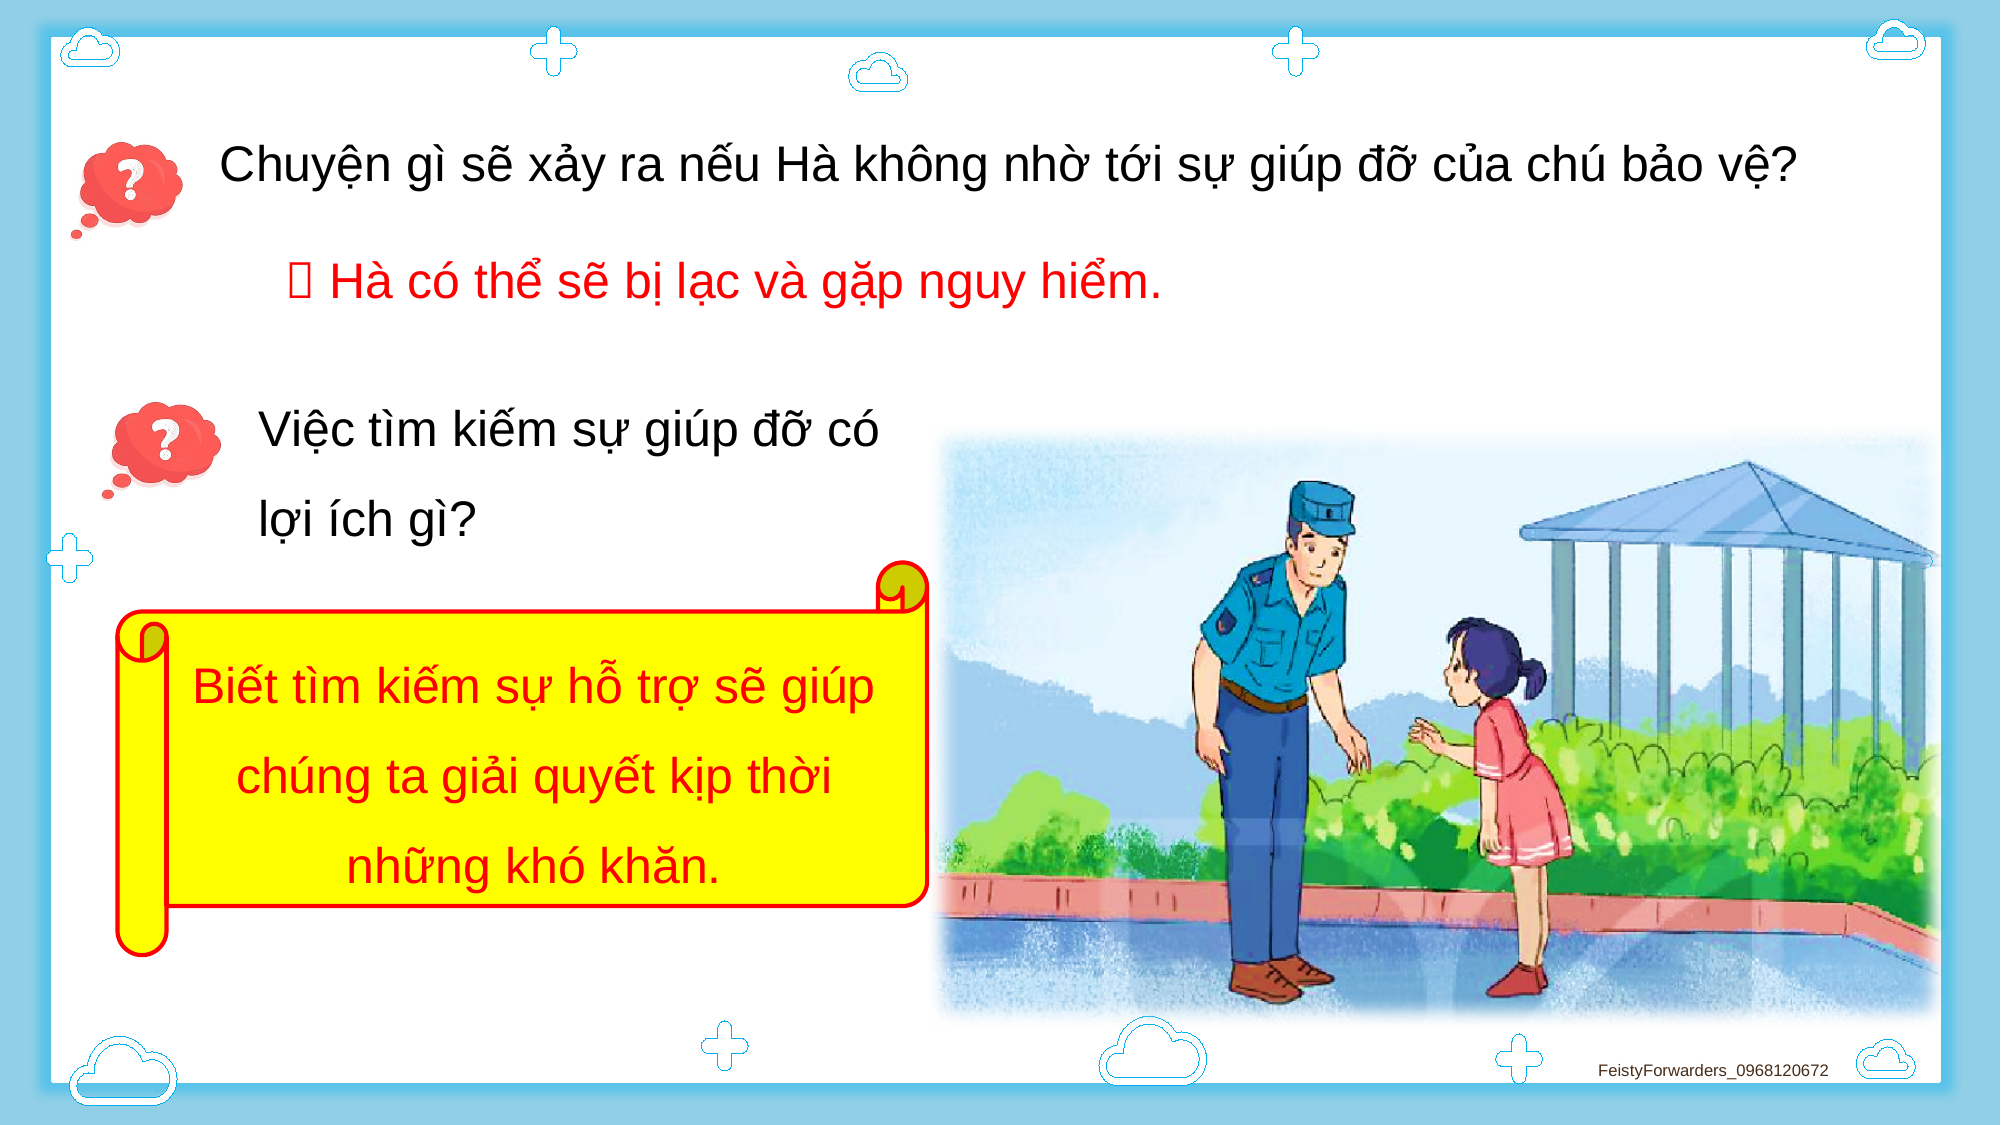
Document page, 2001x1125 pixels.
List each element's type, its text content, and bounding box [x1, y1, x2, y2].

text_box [56, 93, 1847, 248]
text_box  Hà có thể sẽ bị lạc và gặp nguy hiểm. [228, 259, 1221, 317]
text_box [85, 358, 928, 545]
text_box Biết tìm kiếm sự hỗ trợ sẽ giúp chúng ta giải quyết kịp thời những khó khăn. [115, 560, 921, 958]
picture [926, 423, 1949, 1030]
picture [1137, 1026, 1161, 1030]
